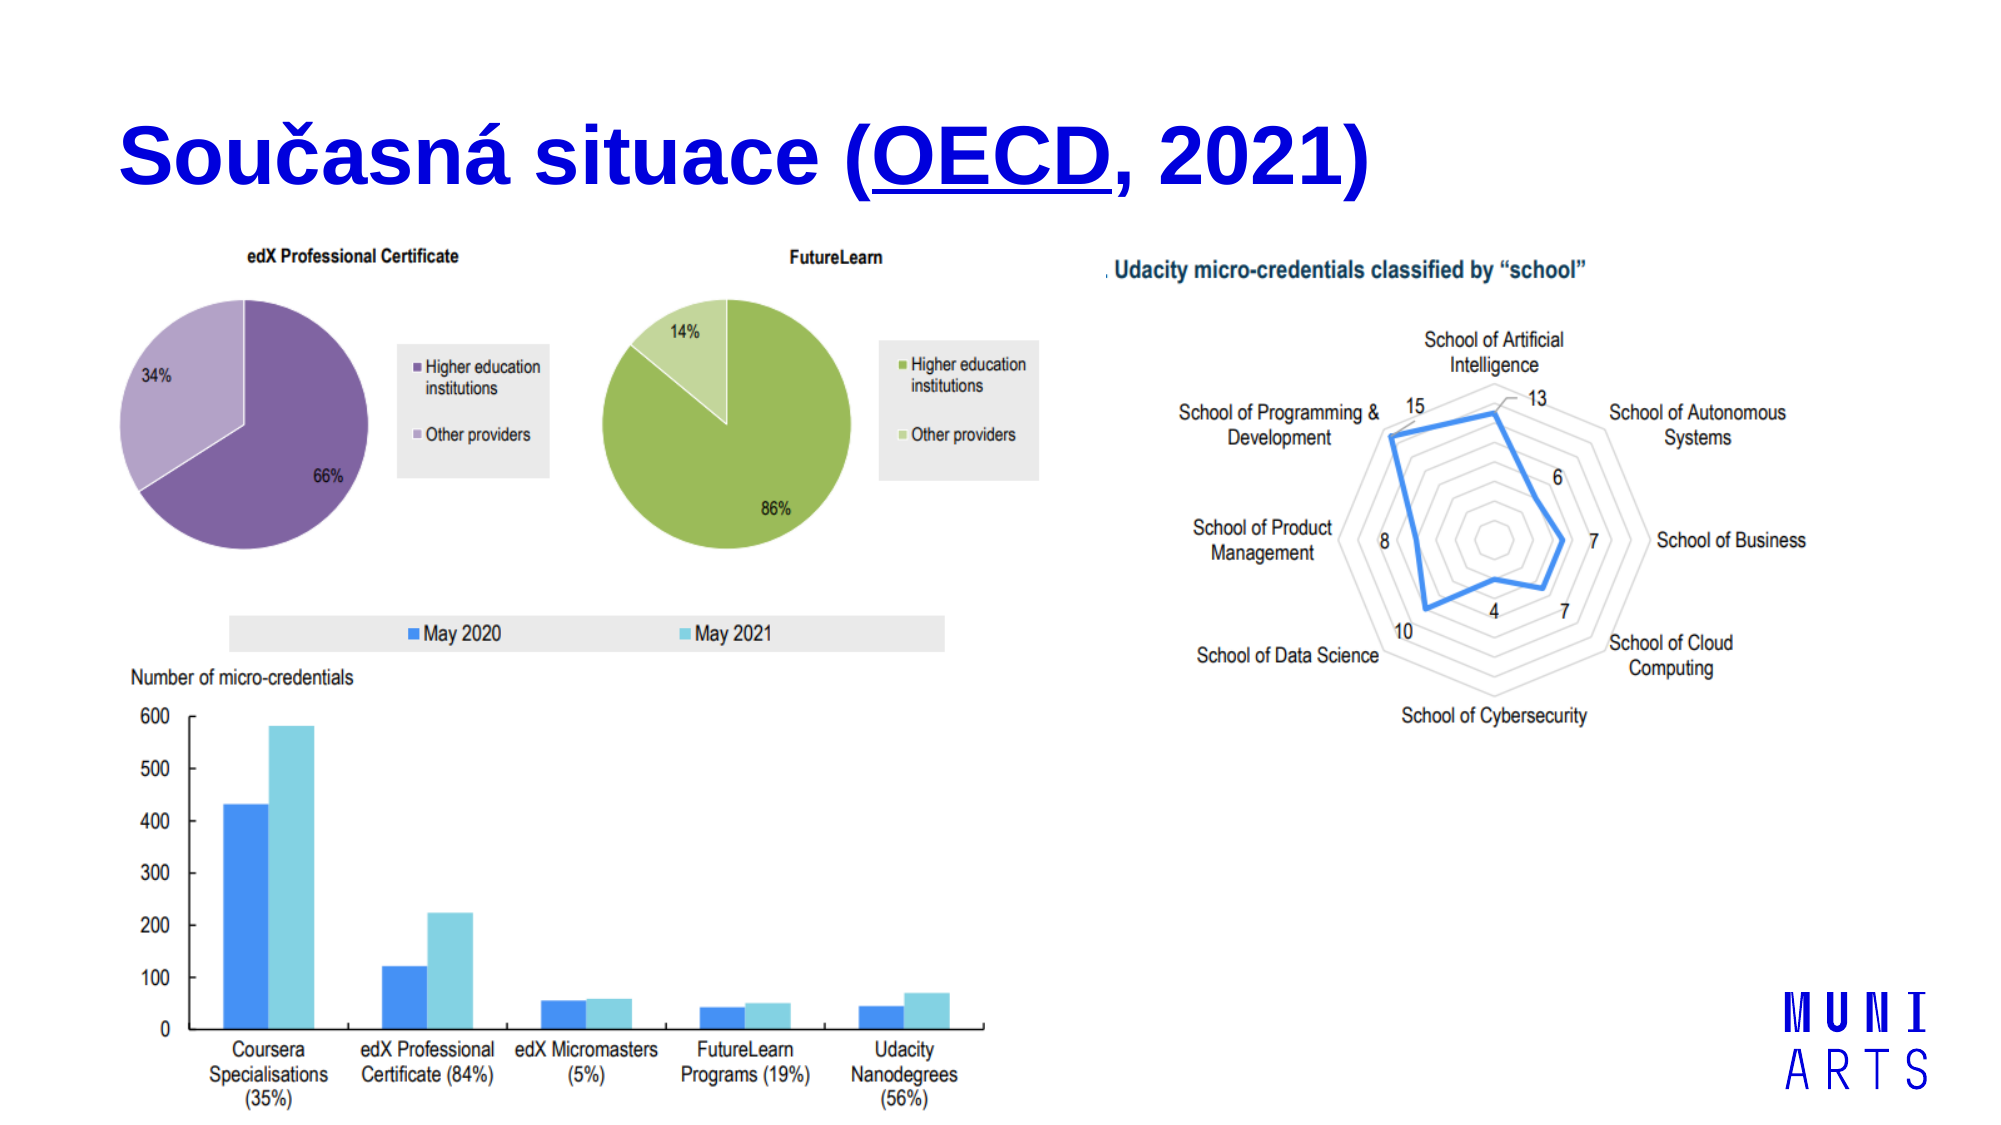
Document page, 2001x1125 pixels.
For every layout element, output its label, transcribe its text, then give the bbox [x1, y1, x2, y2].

title Současná situace (OECD, 2021) [118, 118, 1883, 193]
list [103, 607, 1030, 1124]
picture [103, 220, 1088, 580]
picture [1106, 238, 1878, 765]
